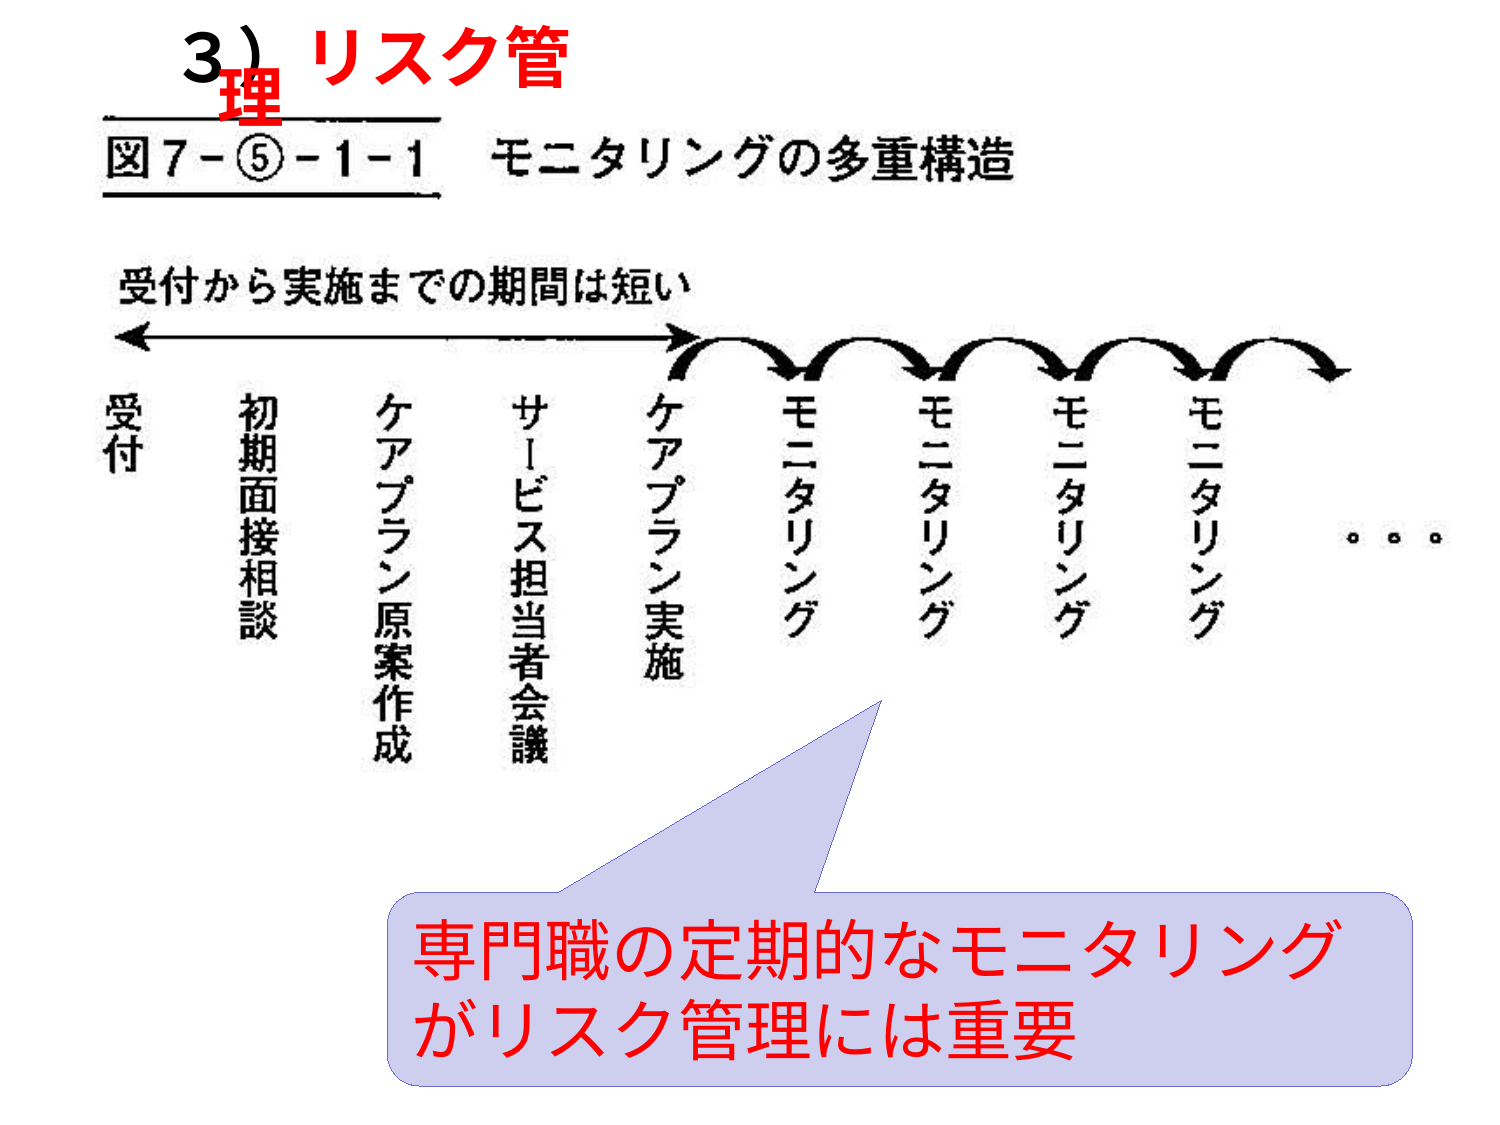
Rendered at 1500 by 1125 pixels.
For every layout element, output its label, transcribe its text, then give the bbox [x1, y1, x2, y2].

text_box ３）リスク管理 [80, 42, 617, 73]
picture [62, 74, 1488, 809]
text_box 専門職の定期的なモニタリングがリスク管理には重要 [387, 818, 1413, 1087]
